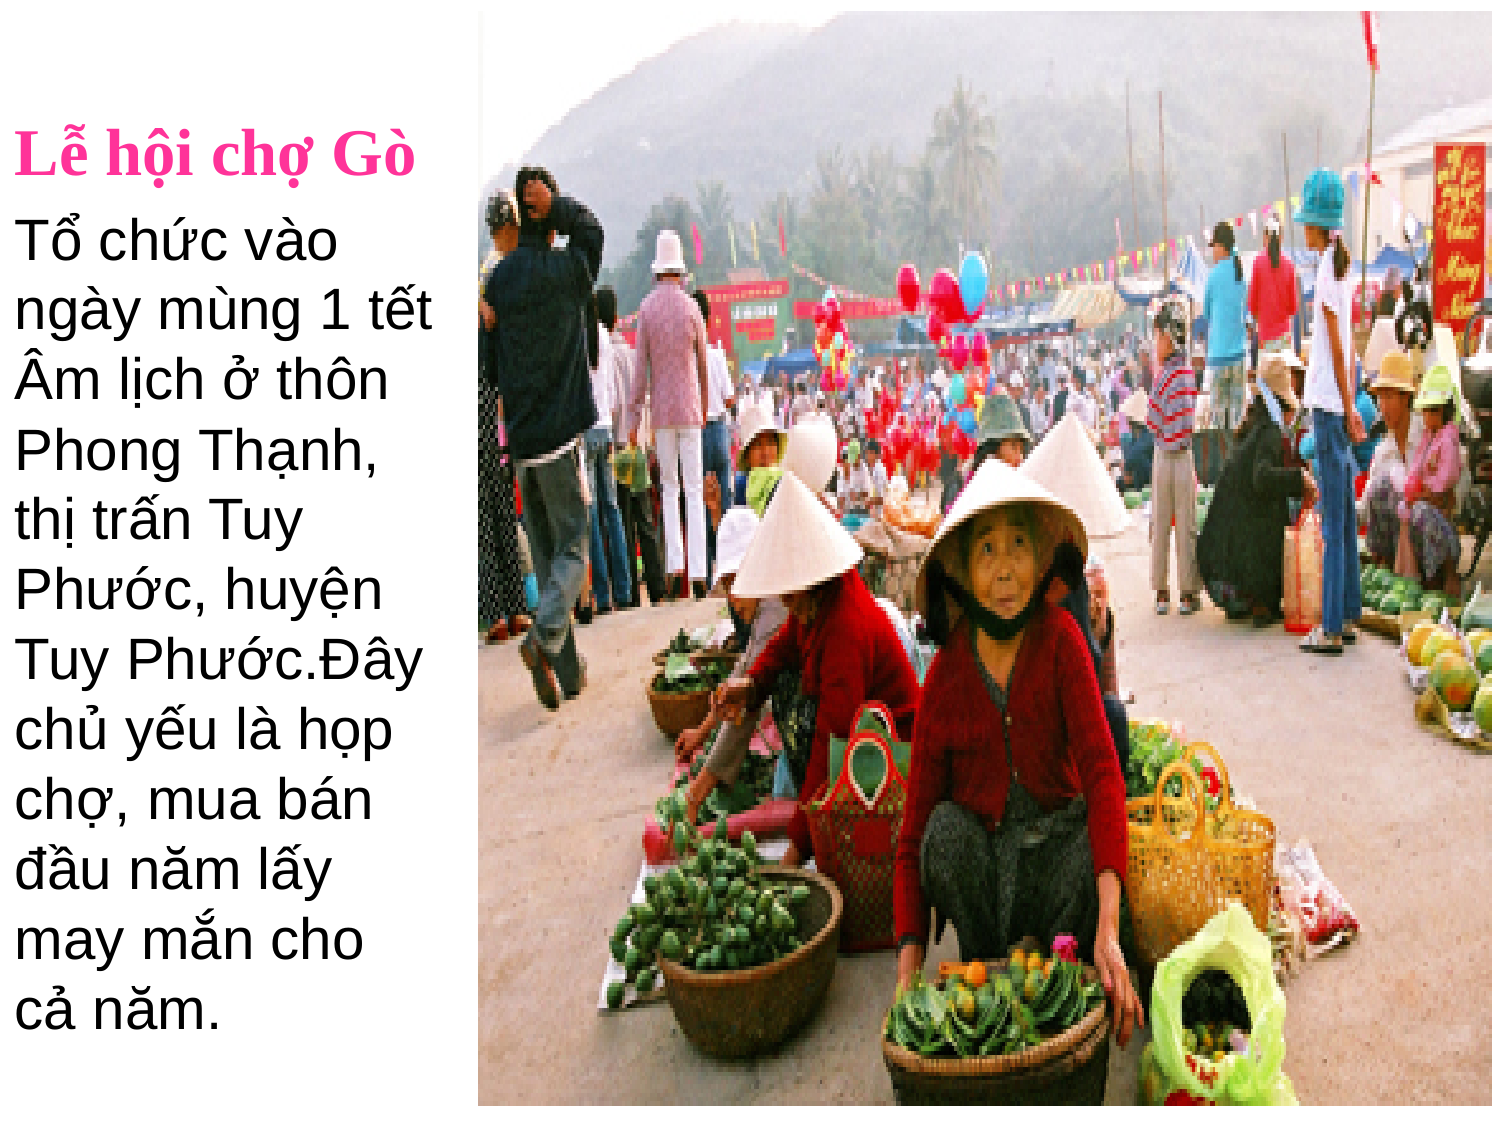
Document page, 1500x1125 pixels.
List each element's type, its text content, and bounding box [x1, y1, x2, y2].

picture [478, 11, 1492, 1107]
text_box Lễ hội chợ Gò Tổ chức vào ngày mùng 1 tết Âm lịch ở thôn Phong Thạnh, thị trấn Tuy Phước, huyện Tuy Phước.Đây chủ yếu là họp chợ, mua bán đầu năm lấy may mắn cho cả năm. [0, 101, 450, 1049]
